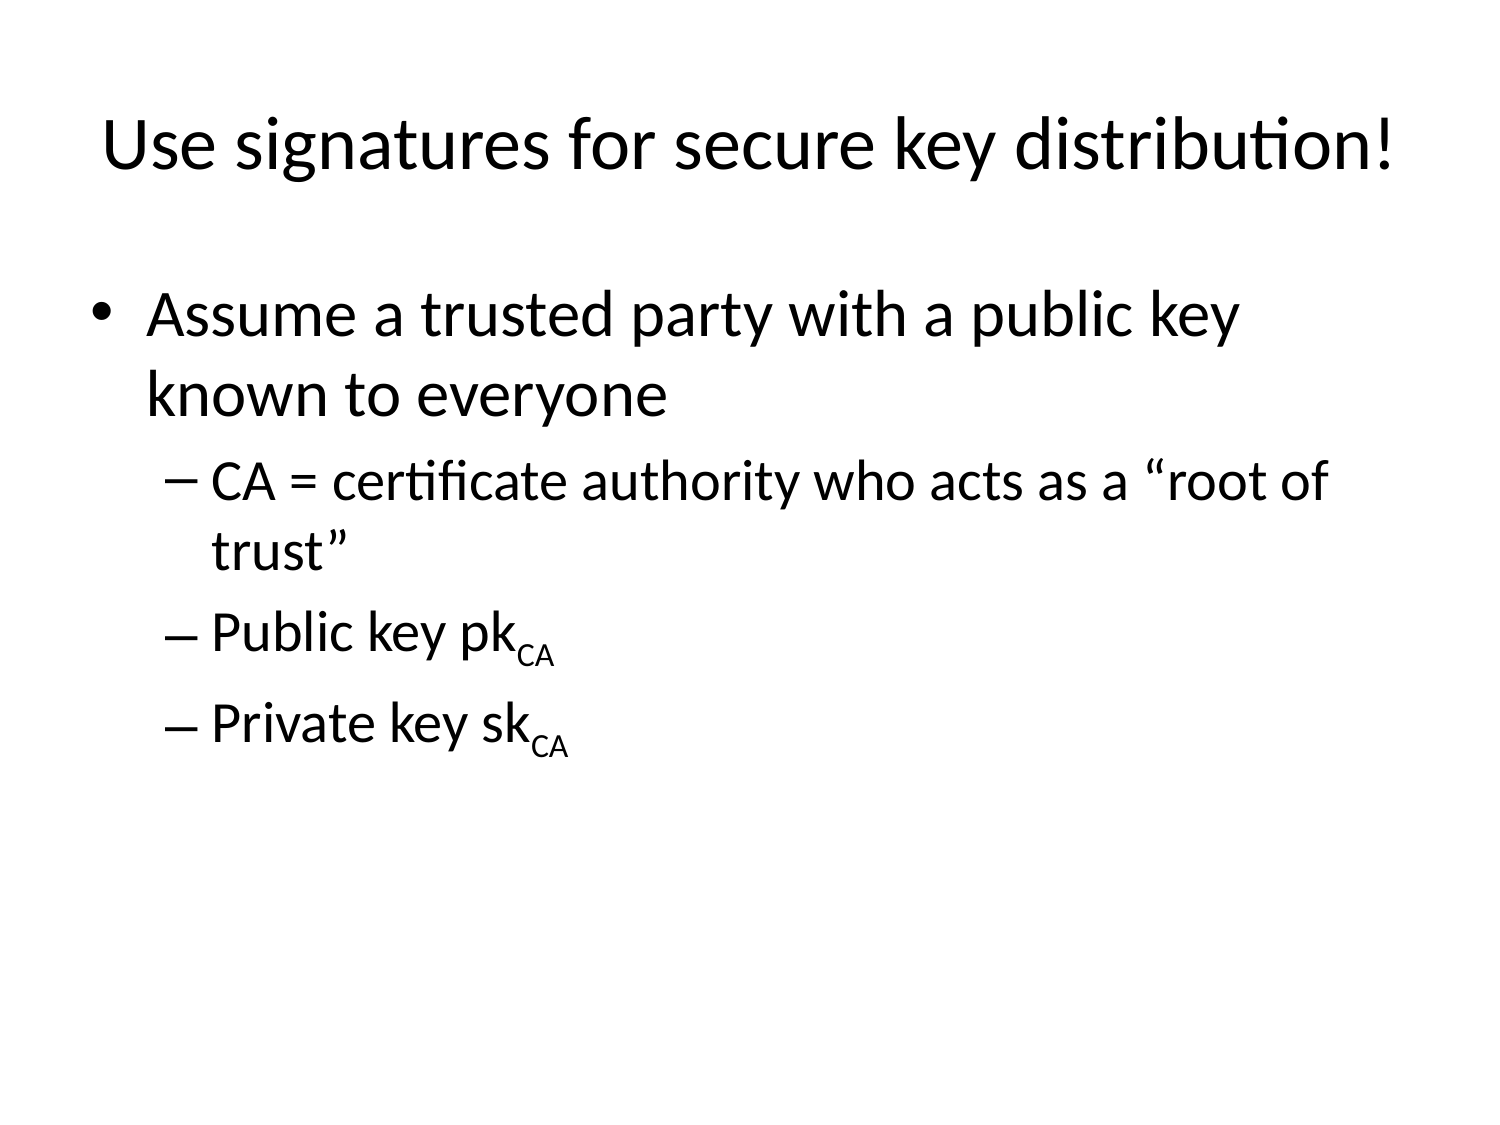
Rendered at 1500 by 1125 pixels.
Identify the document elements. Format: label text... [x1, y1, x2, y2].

list Assume a trusted party with a public key known to everyone CA = certificate authority who acts as a “root of trust” Public key pkCA Private key skCA [75, 262, 1425, 1005]
title Use signatures for secure key distribution! [75, 45, 1425, 233]
